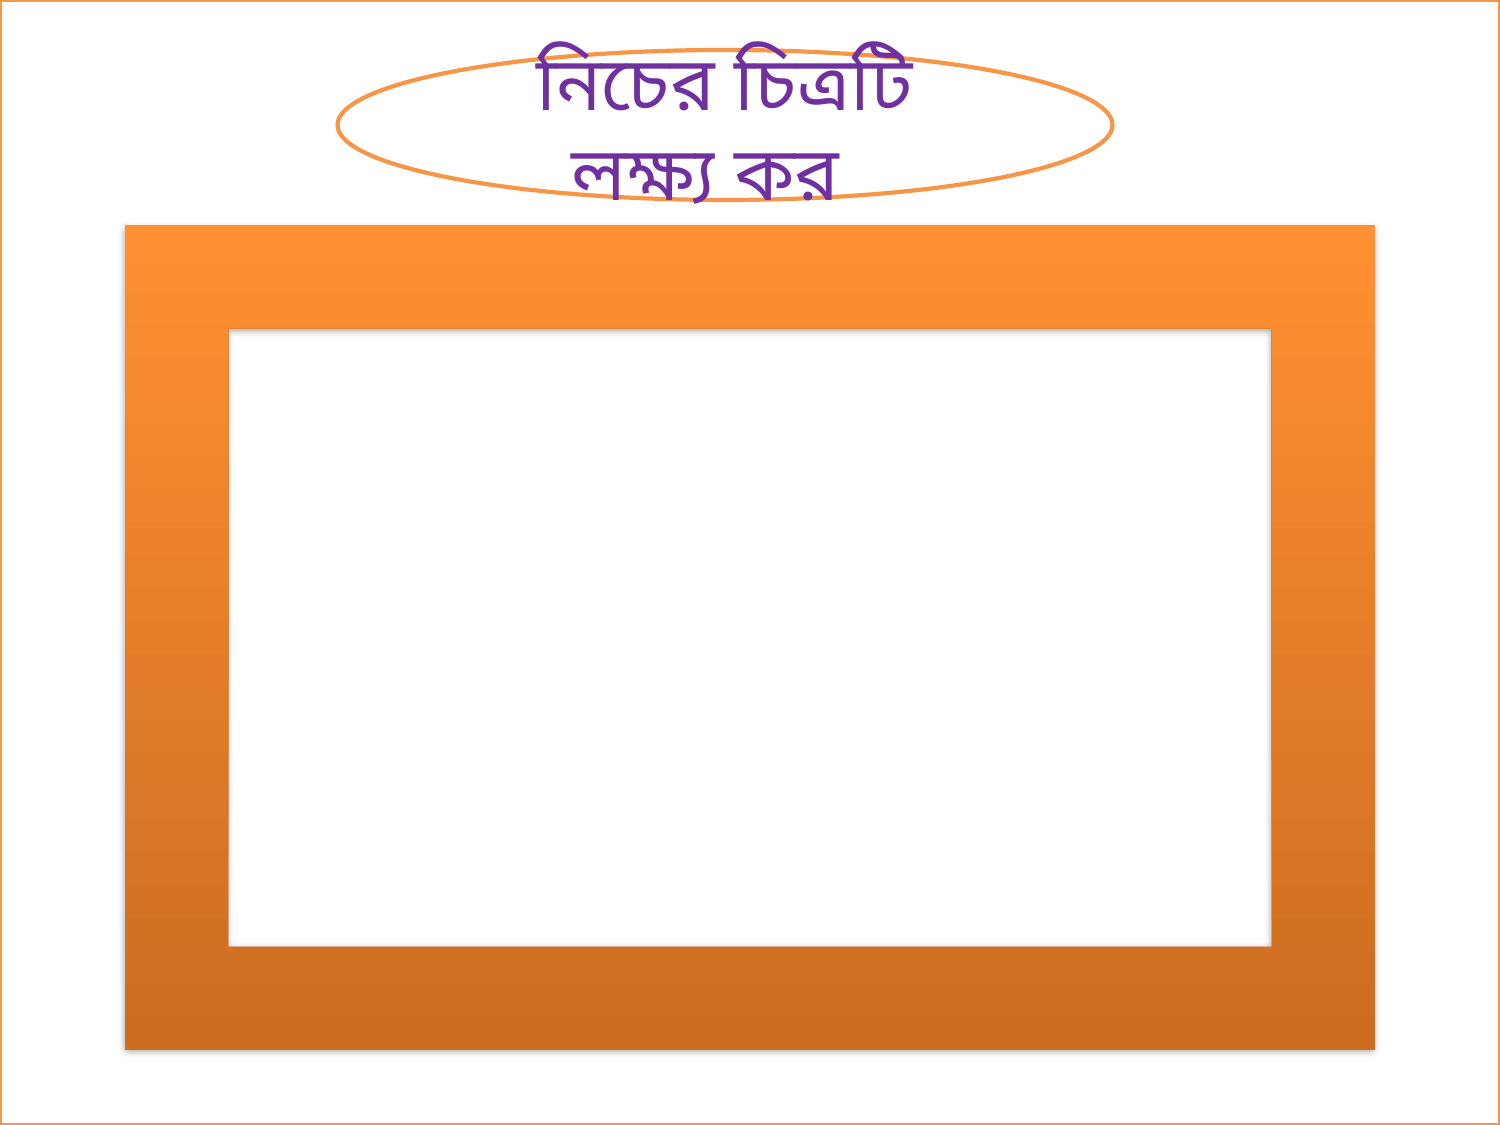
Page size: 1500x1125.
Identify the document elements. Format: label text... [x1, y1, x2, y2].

text_box নিচের চিত্রটি লক্ষ্য কর [335, 47, 1115, 203]
text_box [0, 0, 1500, 1125]
text_box [125, 224, 1376, 1050]
